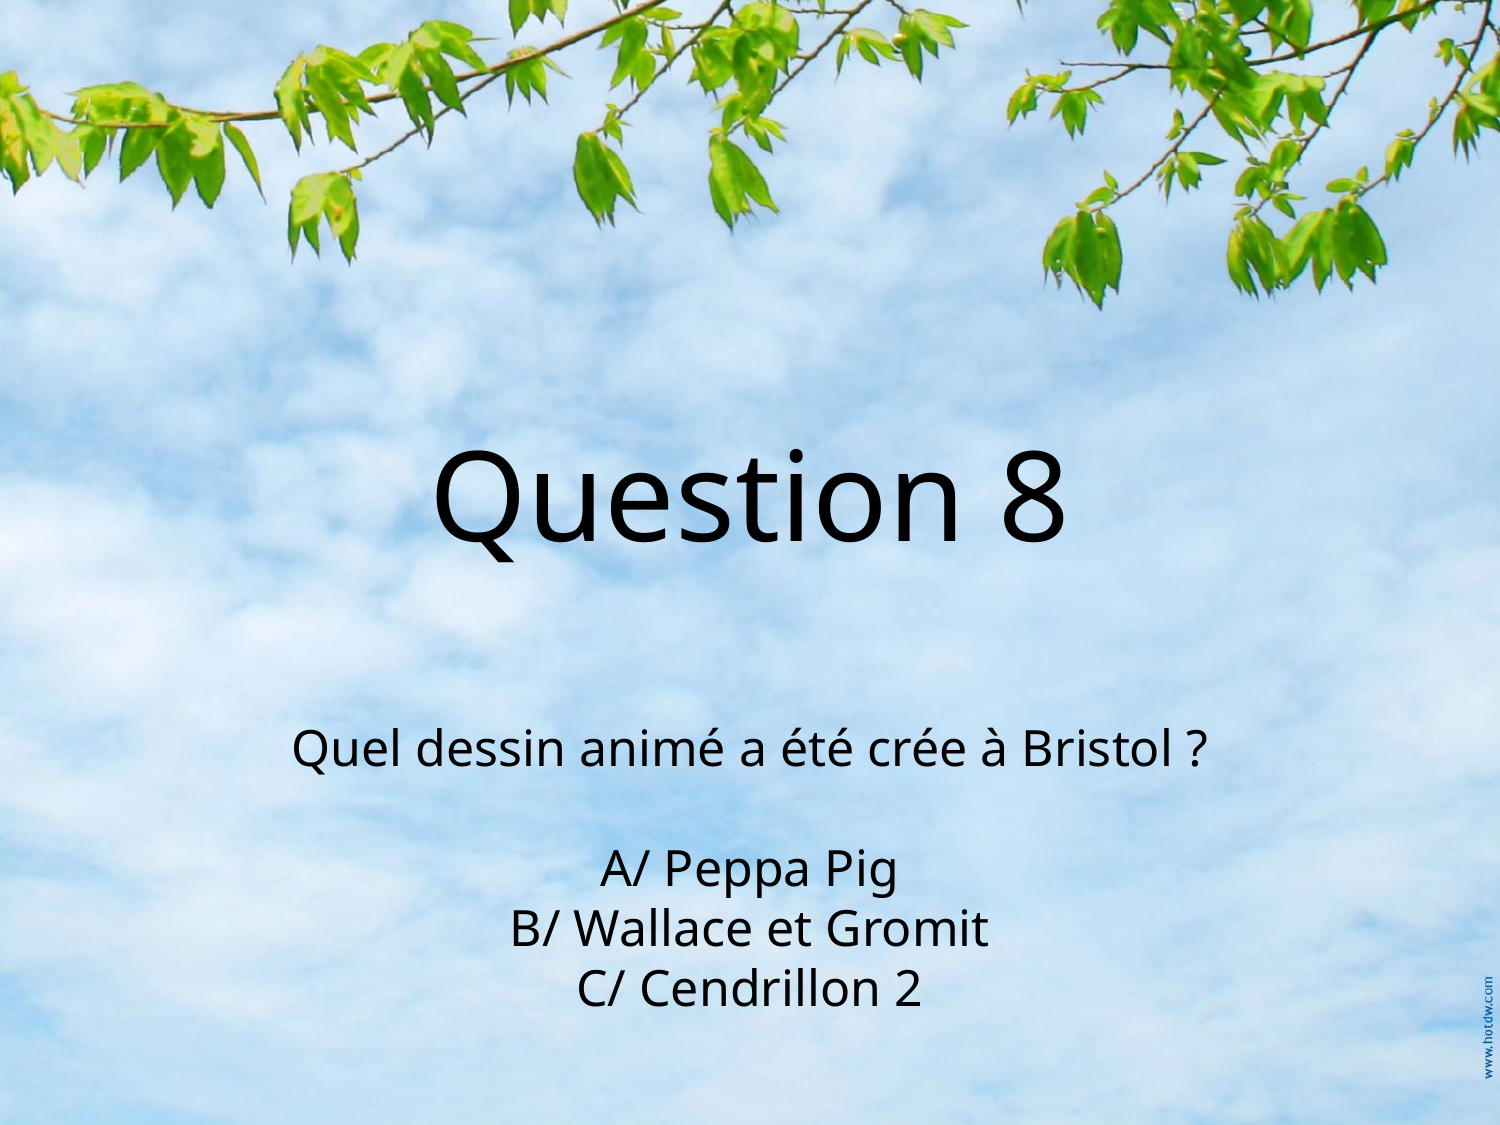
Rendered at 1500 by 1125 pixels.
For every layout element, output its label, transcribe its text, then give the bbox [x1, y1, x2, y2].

picture [0, 0, 1500, 1125]
text_box Question 8 Quel dessin animé a été crée à Bristol ? A/ Peppa Pig B/ Wallace et Gromit C/ Cendrillon 2 [253, 408, 1247, 1024]
